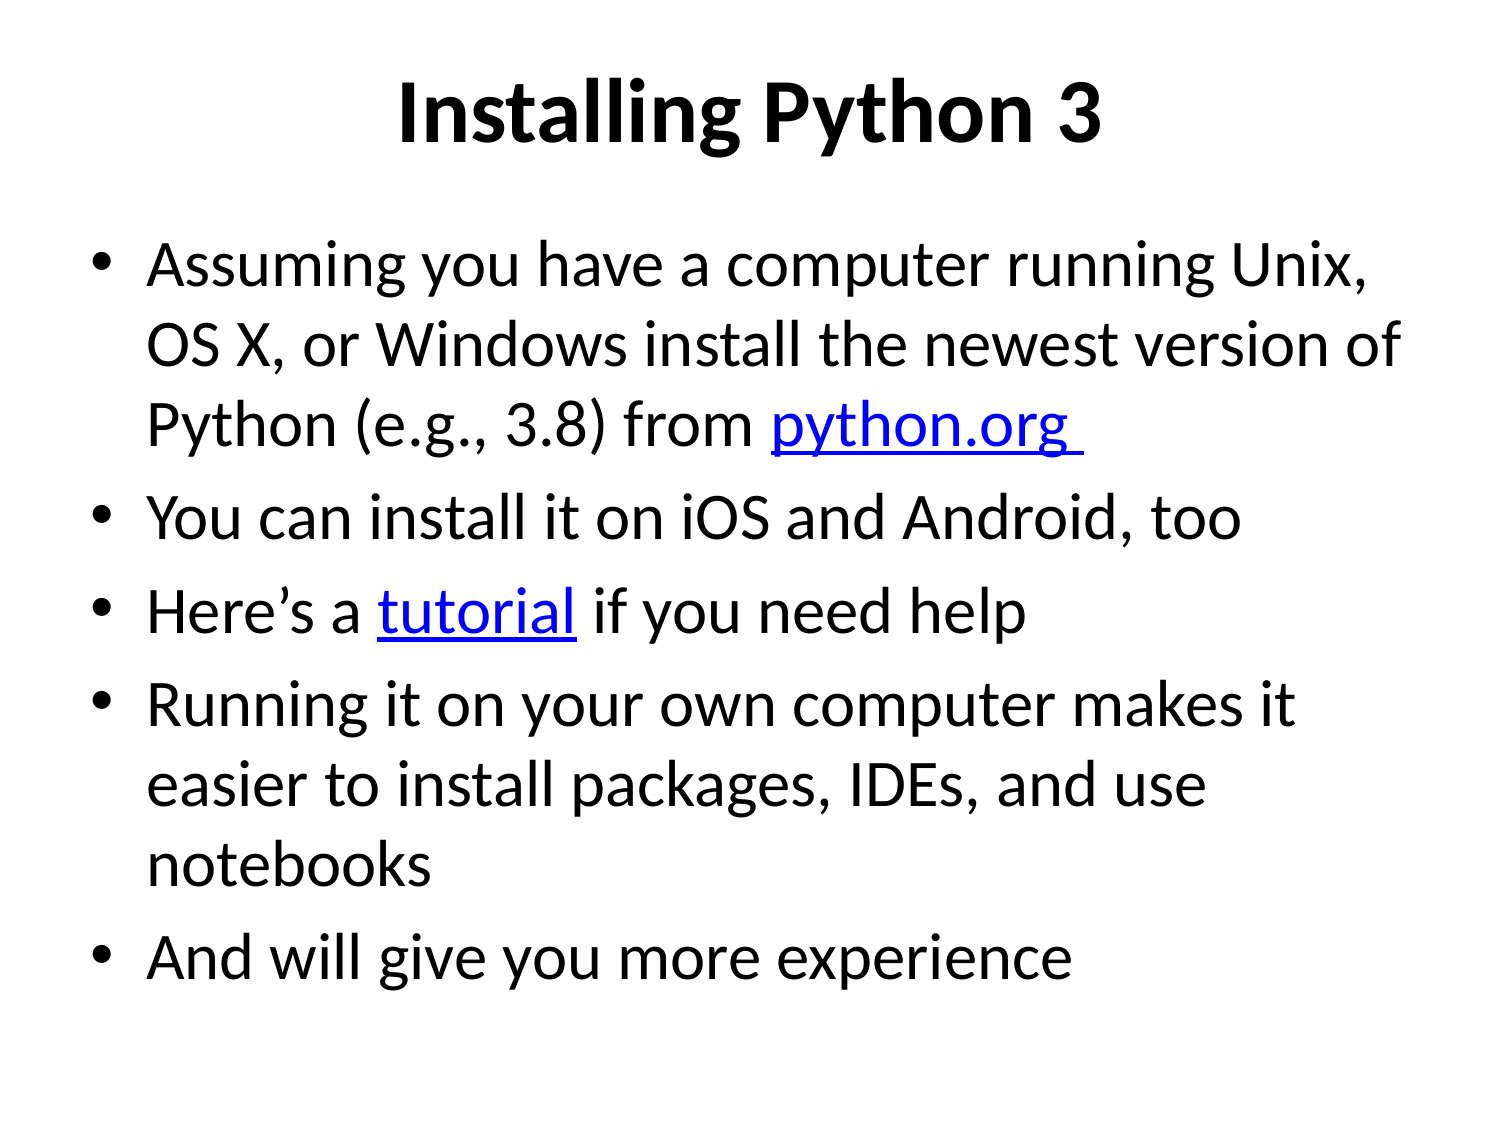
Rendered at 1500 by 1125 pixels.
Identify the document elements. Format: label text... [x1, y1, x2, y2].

title Installing Python 3 [75, 24, 1425, 188]
list Assuming you have a computer running Unix, OS X, or Windows install the newest version of Python (e.g., 3.8) from python.org You can install it on iOS and Android, too Here’s a tutorial if you need help Running it on your own computer makes it easier to install packages, IDEs, and use notebooks And will give you more experience [75, 212, 1463, 1075]
